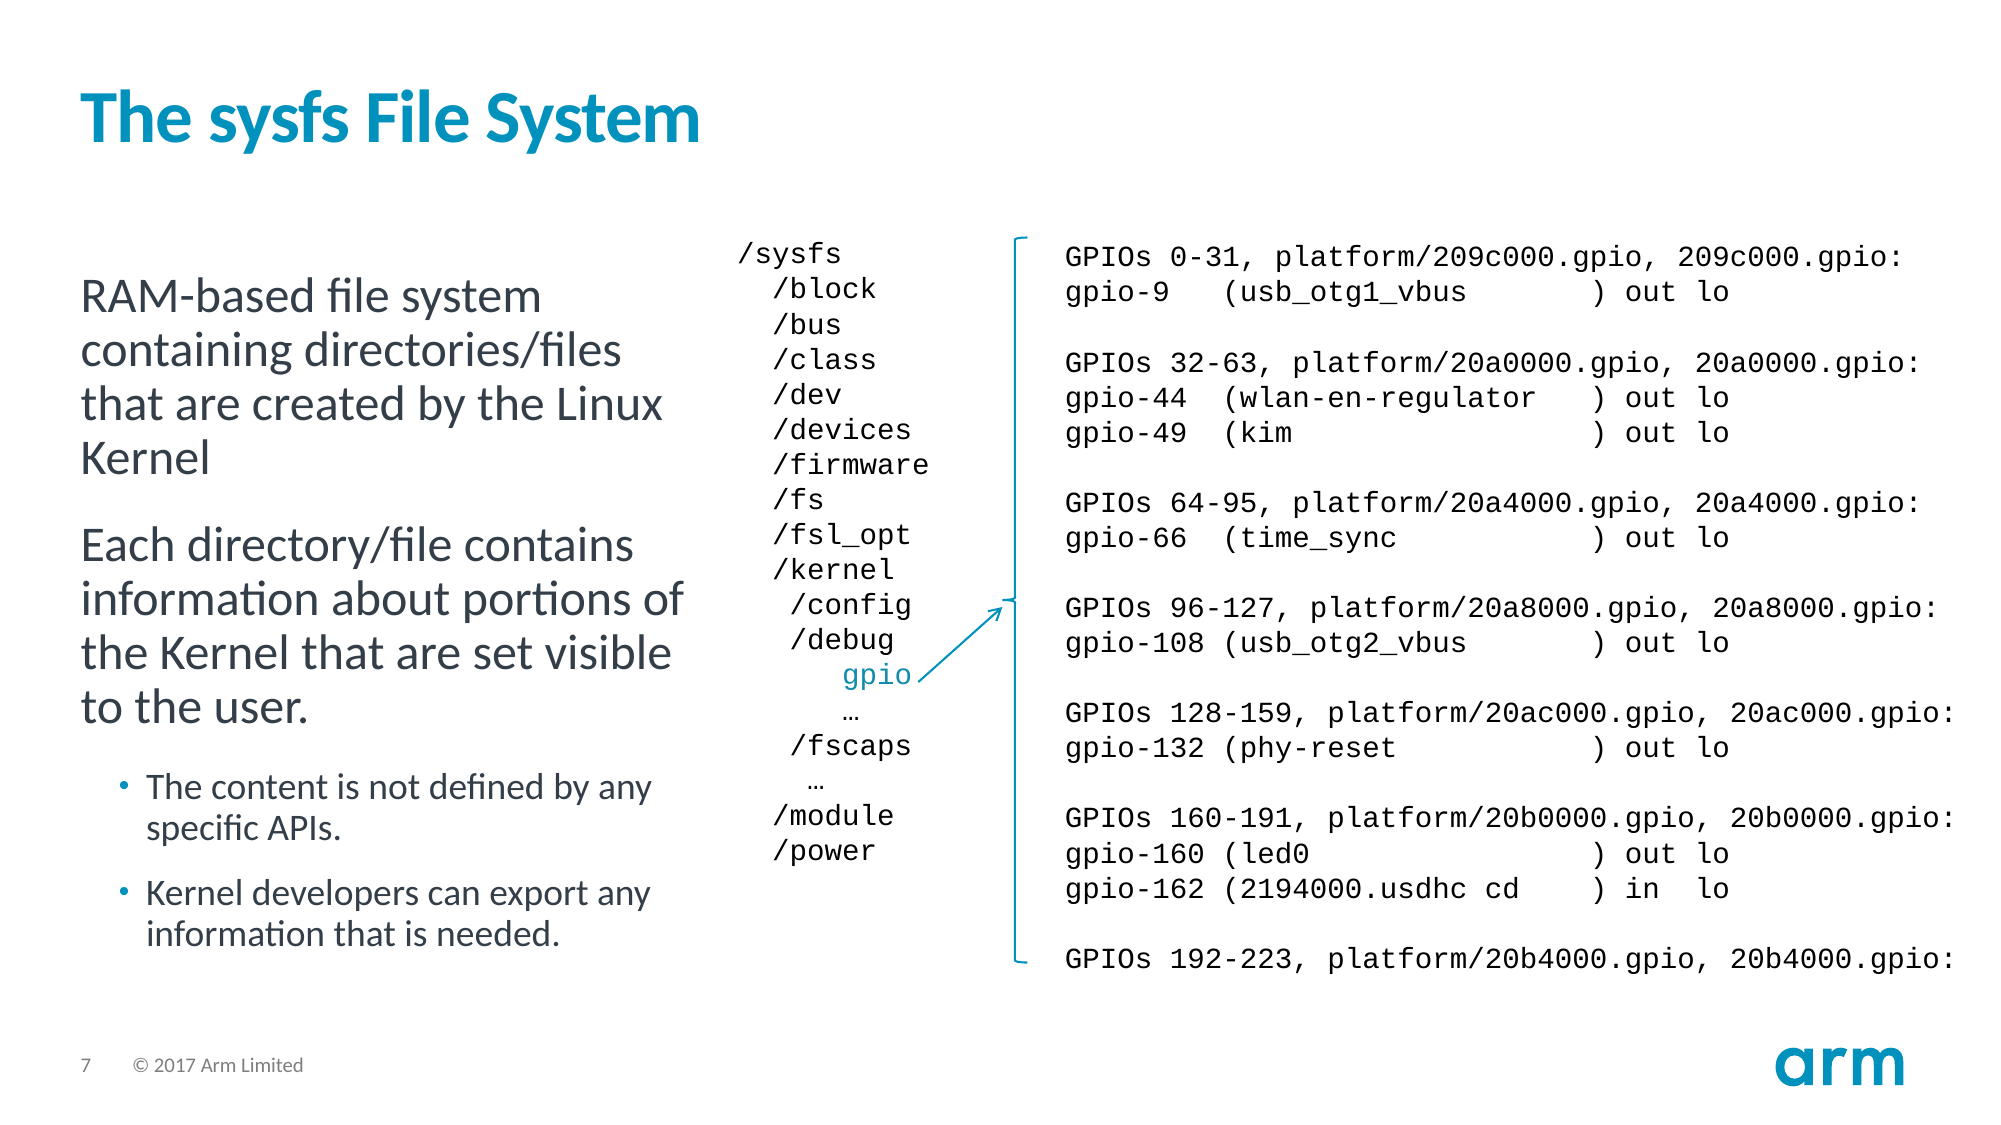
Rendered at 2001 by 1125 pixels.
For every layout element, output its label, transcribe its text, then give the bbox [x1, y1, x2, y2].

text_box [1002, 236, 1028, 964]
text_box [918, 606, 1003, 682]
title The sysfs File System [80, 48, 1915, 158]
list RAM-based file system containing directories/files that are created by the Linux Kernel Each directory/file contains information about portions of the Kernel that are set visible to the user. The content is not defined by any specific APIs. Kernel developers can export any information that is needed. [80, 268, 713, 940]
text_box GPIOs 0-31, platform/209c000.gpio, 209c000.gpio: gpio-9 (usb_otg1_vbus ) out lo GPIOs 32-63, platform/20a0000.gpio, 20a0000.gpio: gpio-44 (wlan-en-regulator ) out lo gpio-49 (kim ) out lo GPIOs 64-95, platform/20a4000.gpio, 20a4000.gpio: gpio-66 (time_sync ) out lo GPIOs 96-127, platform/20a8000.gpio, 20a8000.gpio: gpio-108 (usb_otg2_vbus ) out lo GPIOs 128-159, platform/20ac000.gpio, 20ac000.gpio: gpio-132 (phy-reset ) out lo GPIOs 160-191, platform/20b0000.gpio, 20b0000.gpio: gpio-160 (led0 ) out lo gpio-162 (2194000.usdhc cd ) in lo GPIOs 192-223, platform/20b4000.gpio, 20b4000.gpio: [1064, 237, 2000, 1038]
text_box /sysfs /block /bus /class /dev /devices /firmware /fs /fsl_opt /kernel /config /debug gpio … /fscaps … /module /power [737, 234, 1100, 960]
